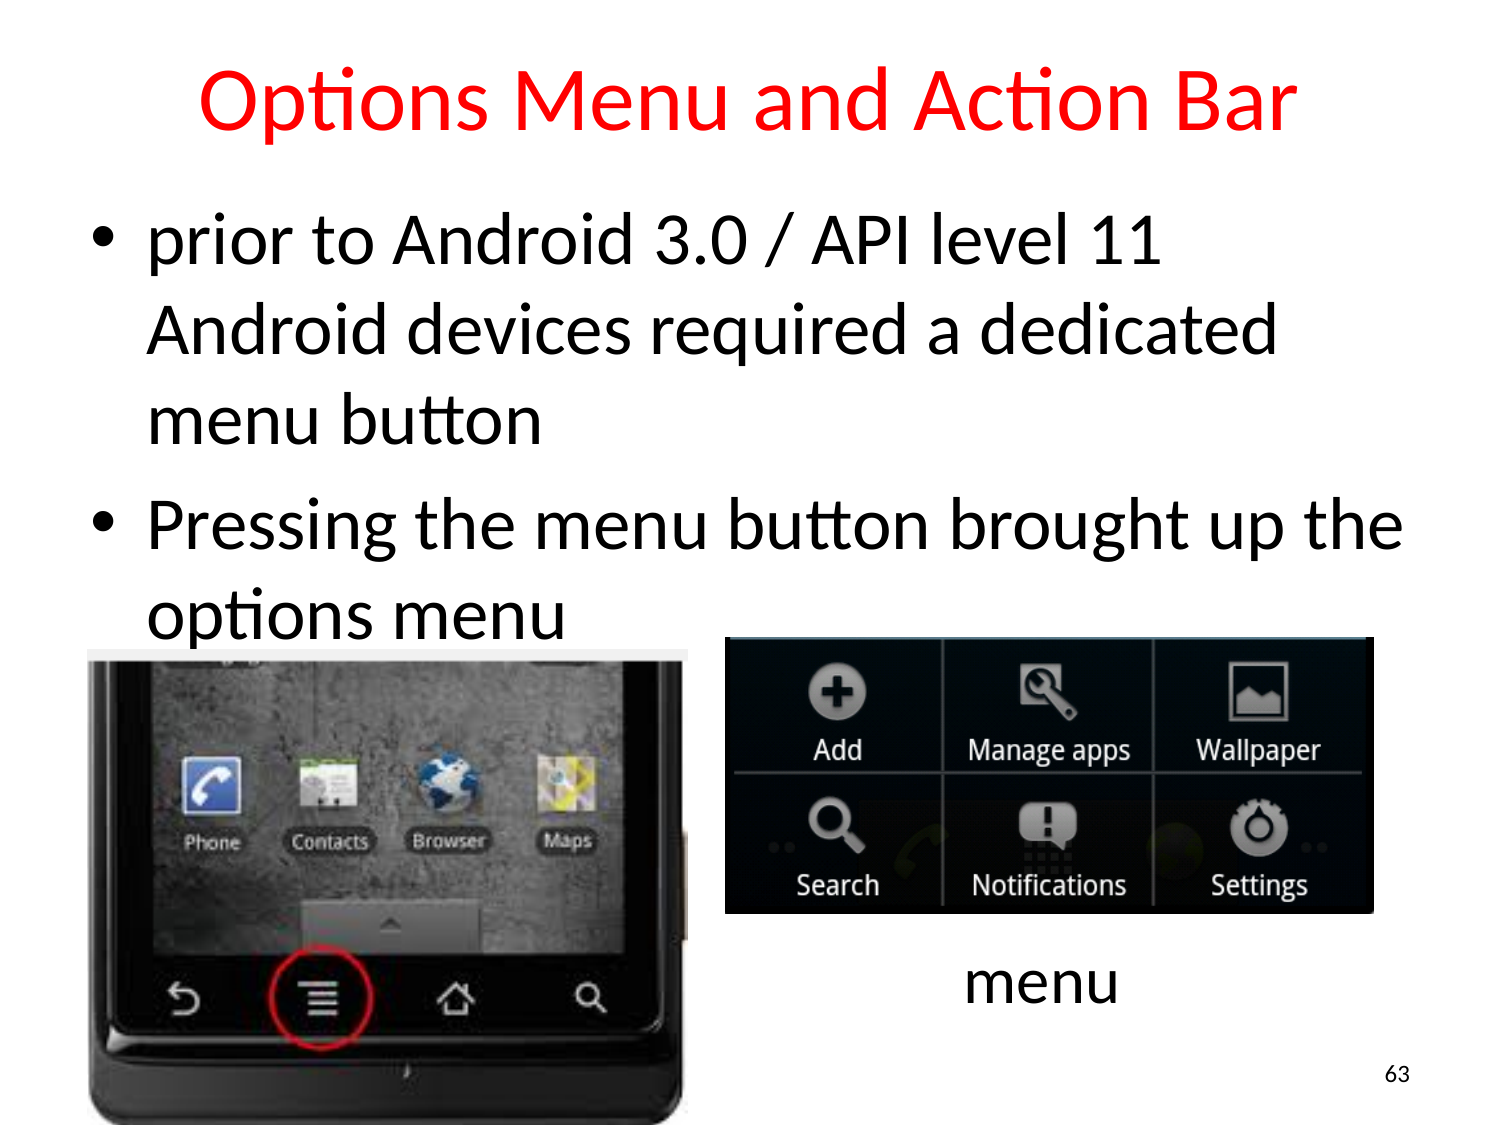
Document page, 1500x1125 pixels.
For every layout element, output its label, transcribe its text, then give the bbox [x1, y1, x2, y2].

text_box menu [948, 928, 1136, 1024]
slide_number 63 [1074, 1042, 1425, 1103]
list prior to Android 3.0 / API level 11 Android devices required a dedicated menu button Pressing the menu button brought up the options menu [75, 182, 1425, 1038]
picture [724, 637, 1374, 915]
title Options Menu and Action Bar [75, 0, 1425, 182]
picture [87, 649, 688, 1125]
